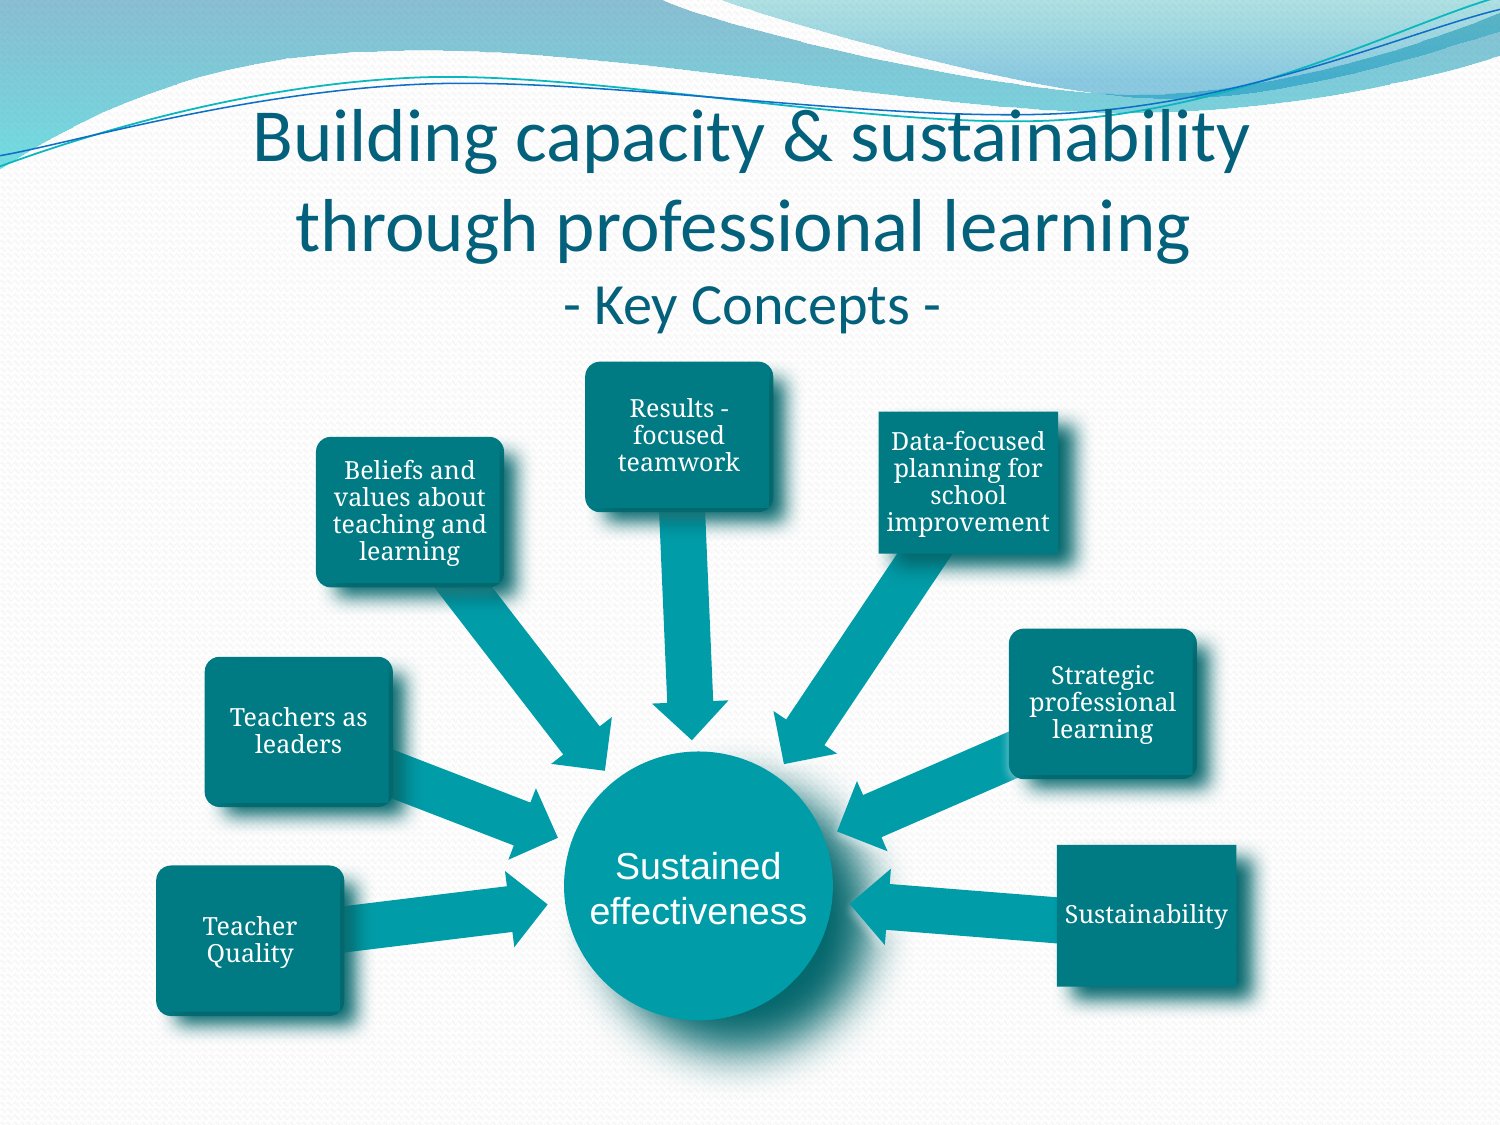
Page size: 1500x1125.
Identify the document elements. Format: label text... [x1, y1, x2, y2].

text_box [155, 361, 1237, 1021]
title Building capacity & sustainability through professional learning - Key Concepts - [76, 148, 1428, 337]
list [74, 317, 1426, 1038]
